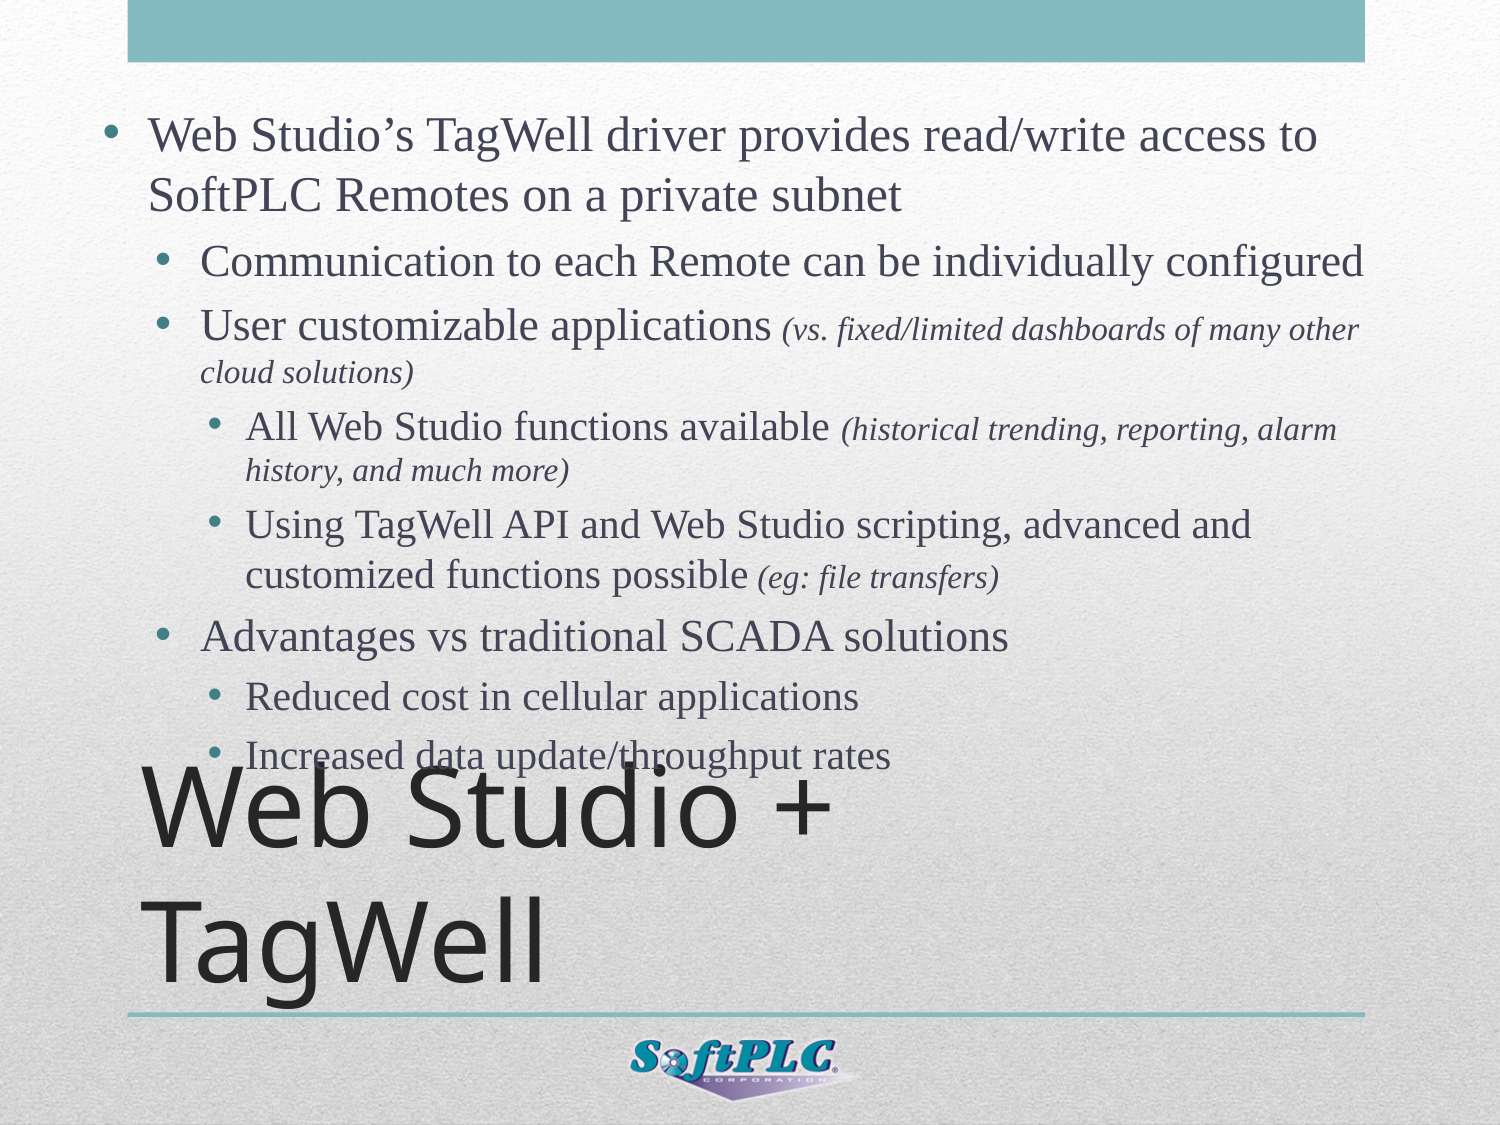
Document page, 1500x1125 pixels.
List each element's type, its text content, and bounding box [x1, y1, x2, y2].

picture [596, 1031, 897, 1110]
list Web Studio’s TagWell driver provides read/write access to SoftPLC Remotes on a private subnet Communication to each Remote can be individually configured User customizable applications (vs. fixed/limited dashboards of many other cloud solutions) All Web Studio functions available (historical trending, reporting, alarm history, and much more) Using TagWell API and Web Studio scripting, advanced and customized functions possible (eg: file transfers) Advantages vs traditional SCADA solutions Reduced cost in cellular applications Increased data update/throughput rates [87, 87, 1413, 850]
title Web Studio + TagWell [125, 850, 1238, 1013]
